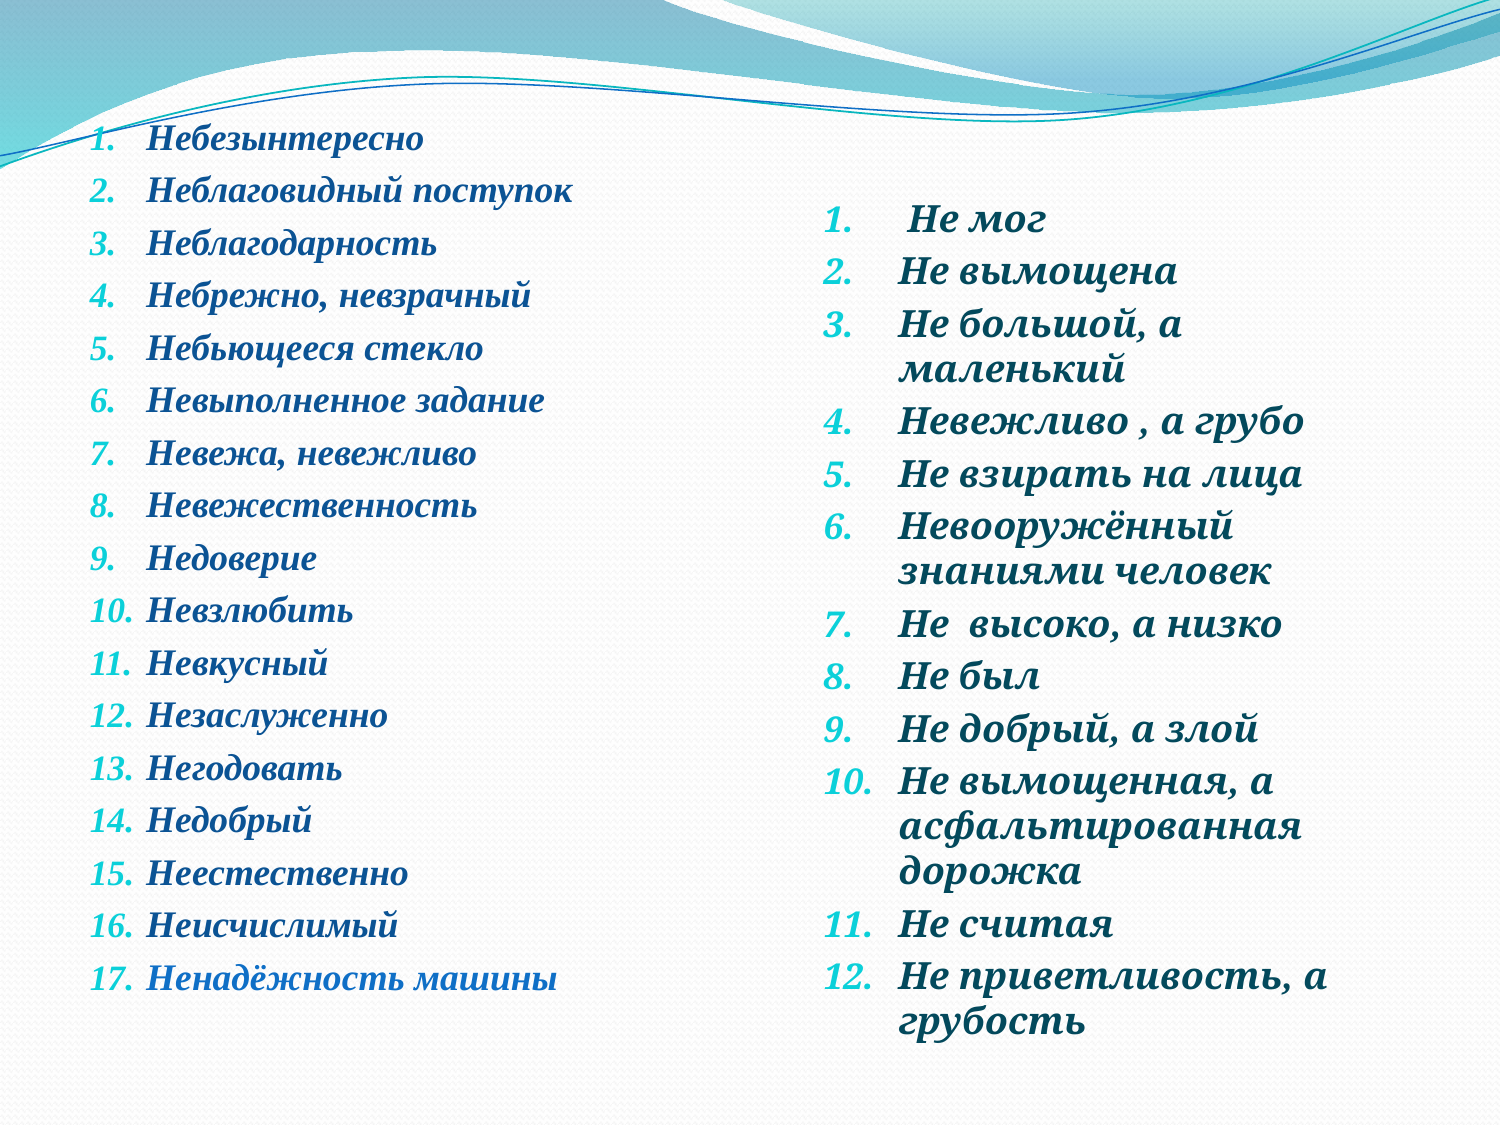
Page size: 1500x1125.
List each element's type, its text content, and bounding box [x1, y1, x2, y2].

list Небезынтересно Неблаговидный поступок Неблагодарность Небрежно, невзрачный Небьющееся стекло Невыполненное задание Невежа, невежливо Невежественность Недоверие Невзлюбить Невкусный Незаслуженно Негодовать Недобрый Неестественно Неисчислимый Ненадёжность машины [75, 105, 774, 1079]
list Не мог Не вымощена Не большой, а маленький Невежливо , а грубо Не взирать на лица Невооружённый знаниями человек Не высоко, а низко Не был Не добрый, а злой Не вымощенная, а асфальтированная дорожка Не считая Не приветливость, а грубость [808, 187, 1425, 1043]
